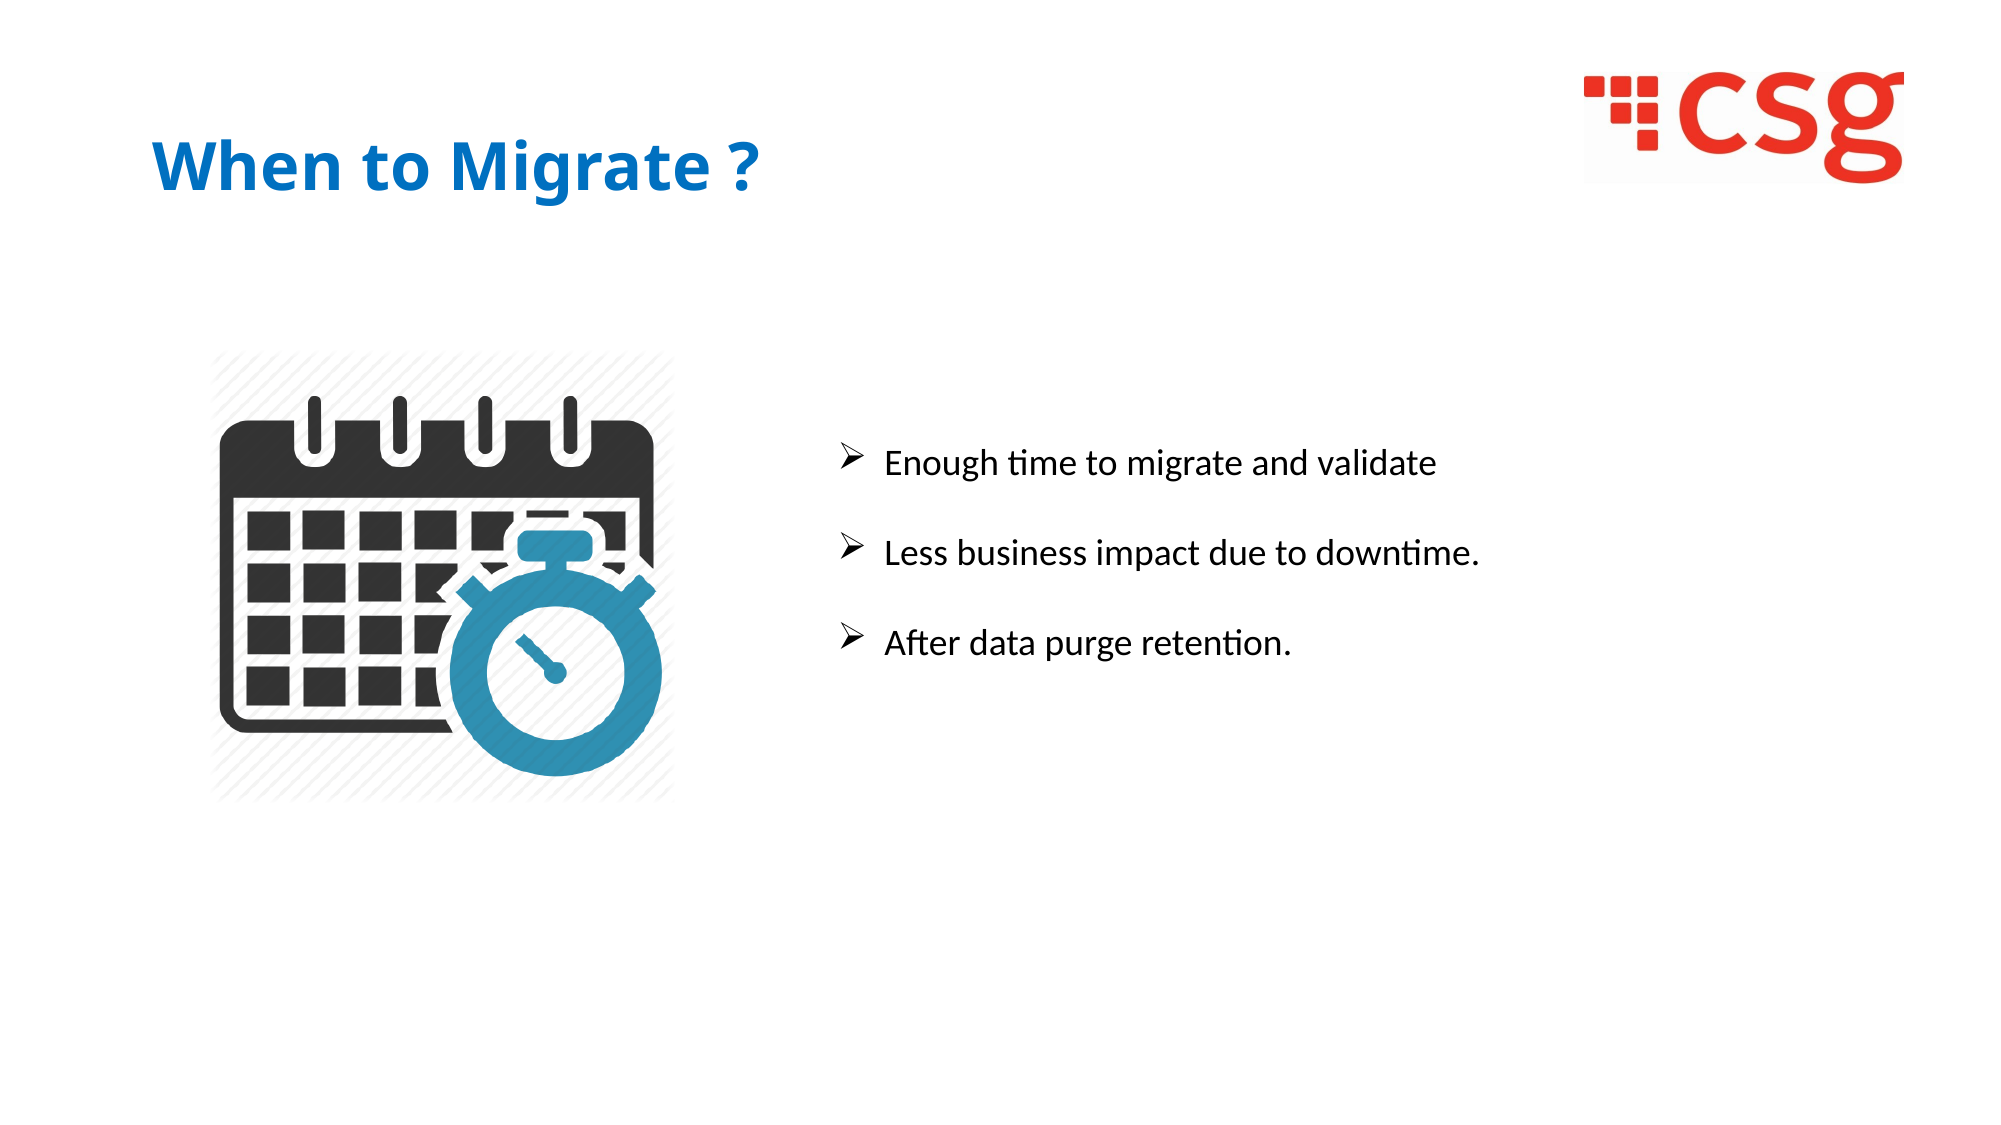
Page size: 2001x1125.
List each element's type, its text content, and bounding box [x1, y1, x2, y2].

text_box Enough time to migrate and validate Less business impact due to downtime. After data purge retention. [822, 386, 1791, 896]
picture [1487, 0, 2000, 256]
title When to Migrate ? [137, 59, 1863, 278]
picture [209, 349, 675, 803]
